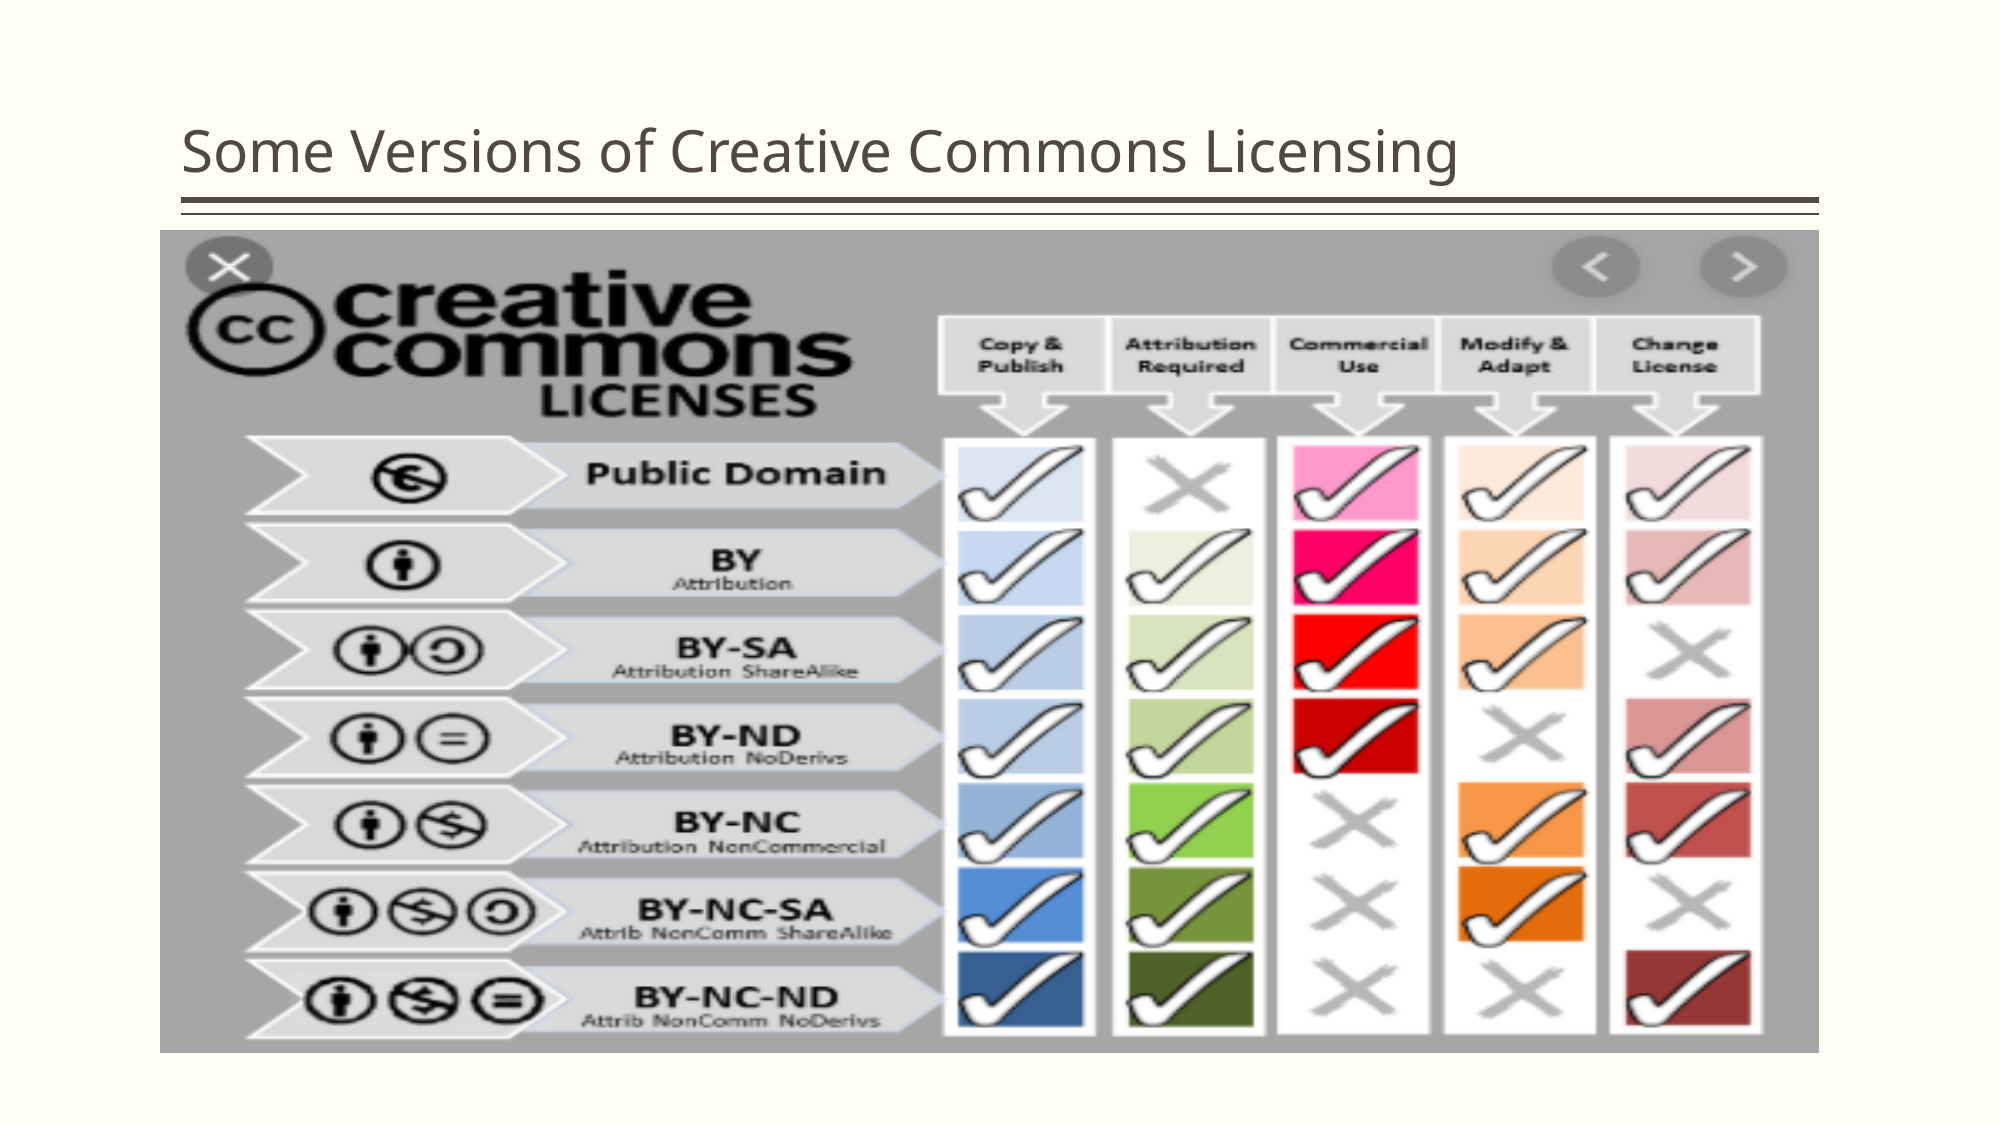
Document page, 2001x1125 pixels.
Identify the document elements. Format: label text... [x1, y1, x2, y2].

picture [160, 230, 1819, 1053]
title Some Versions of Creative Commons Licensing [181, 12, 1819, 193]
